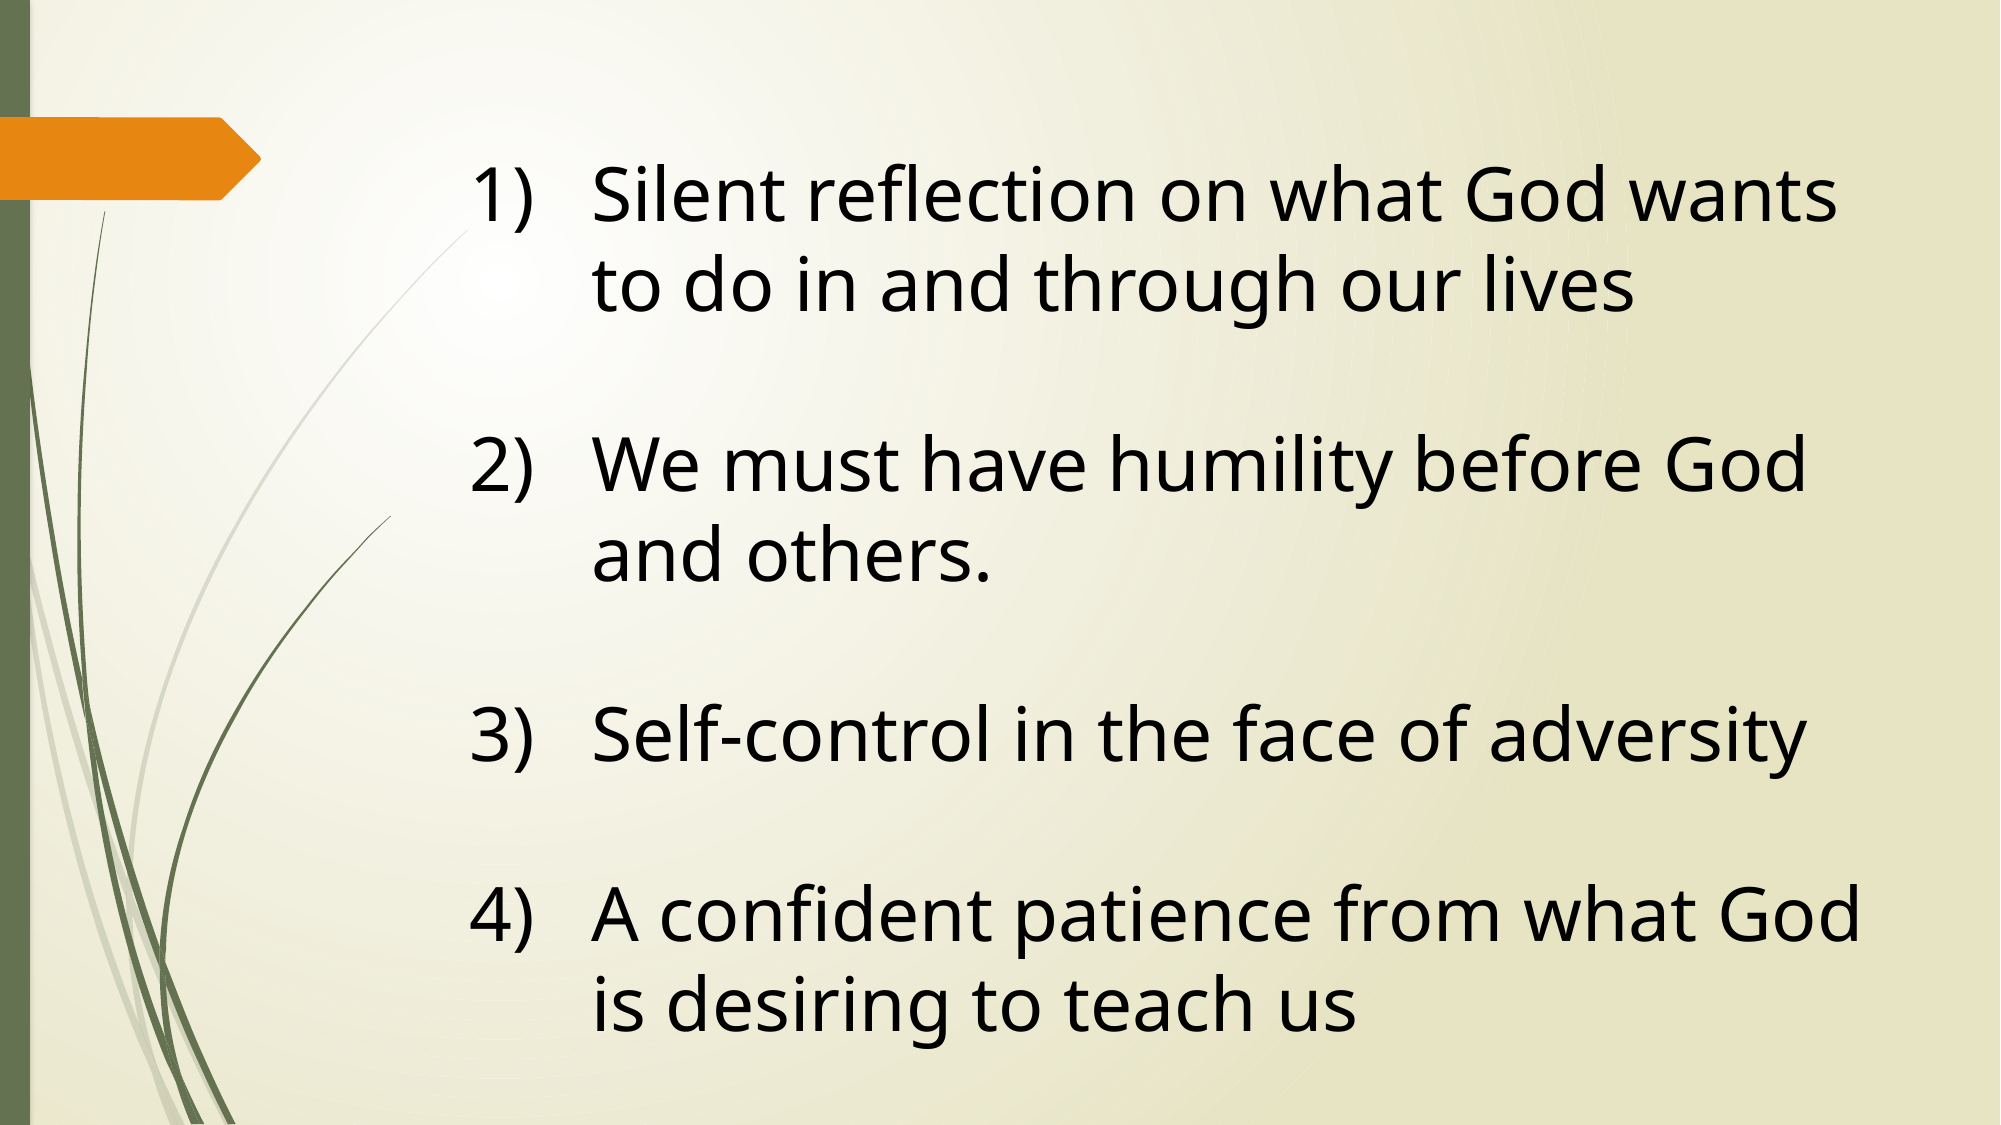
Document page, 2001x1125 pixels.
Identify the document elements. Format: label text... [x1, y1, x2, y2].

text_box Silent reflection on what God wants to do in and through our lives We must have humility before God and others. Self-control in the face of adversity A confident patience from what God is desiring to teach us [454, 139, 1937, 1054]
